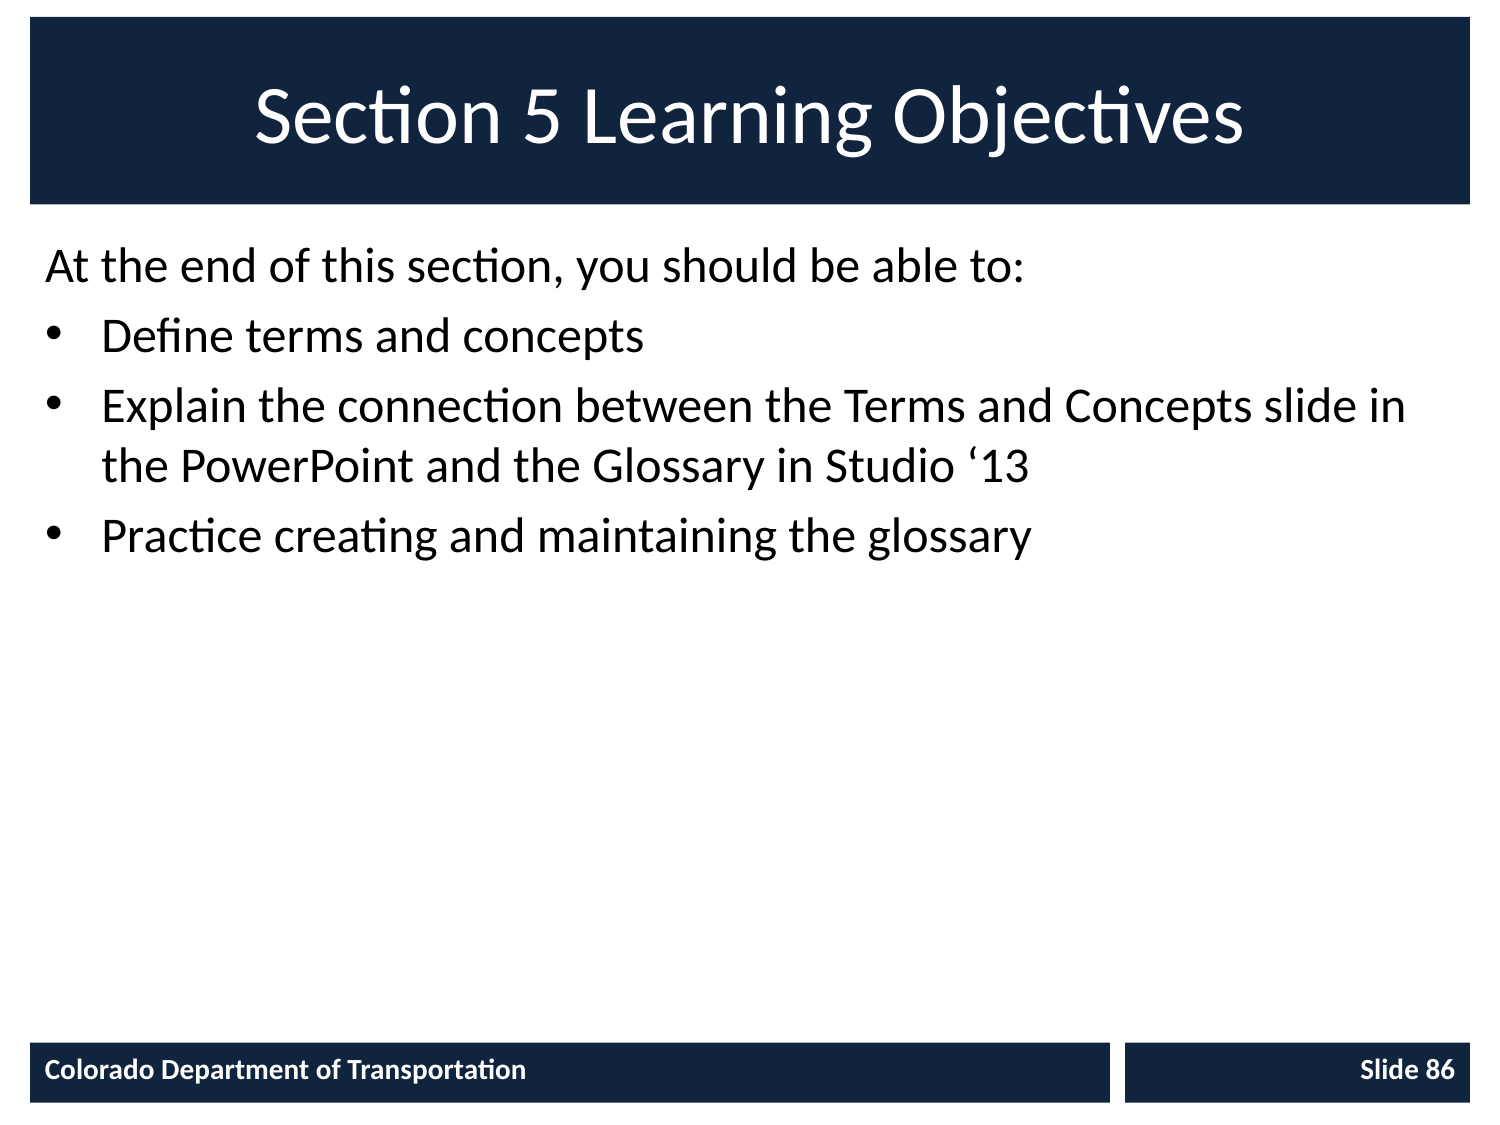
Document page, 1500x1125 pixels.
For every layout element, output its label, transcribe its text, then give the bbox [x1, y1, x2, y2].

footer Colorado Department of Transportation [30, 1042, 1110, 1103]
slide_number Slide 86 [1125, 1042, 1470, 1103]
list At the end of this section, you should be able to: Define terms and concepts Explain the connection between the Terms and Concepts slide in the PowerPoint and the Glossary in Studio ‘13 Practice creating and maintaining the glossary [29, 224, 1471, 1036]
title Section 5 Learning Objectives [29, 16, 1471, 205]
